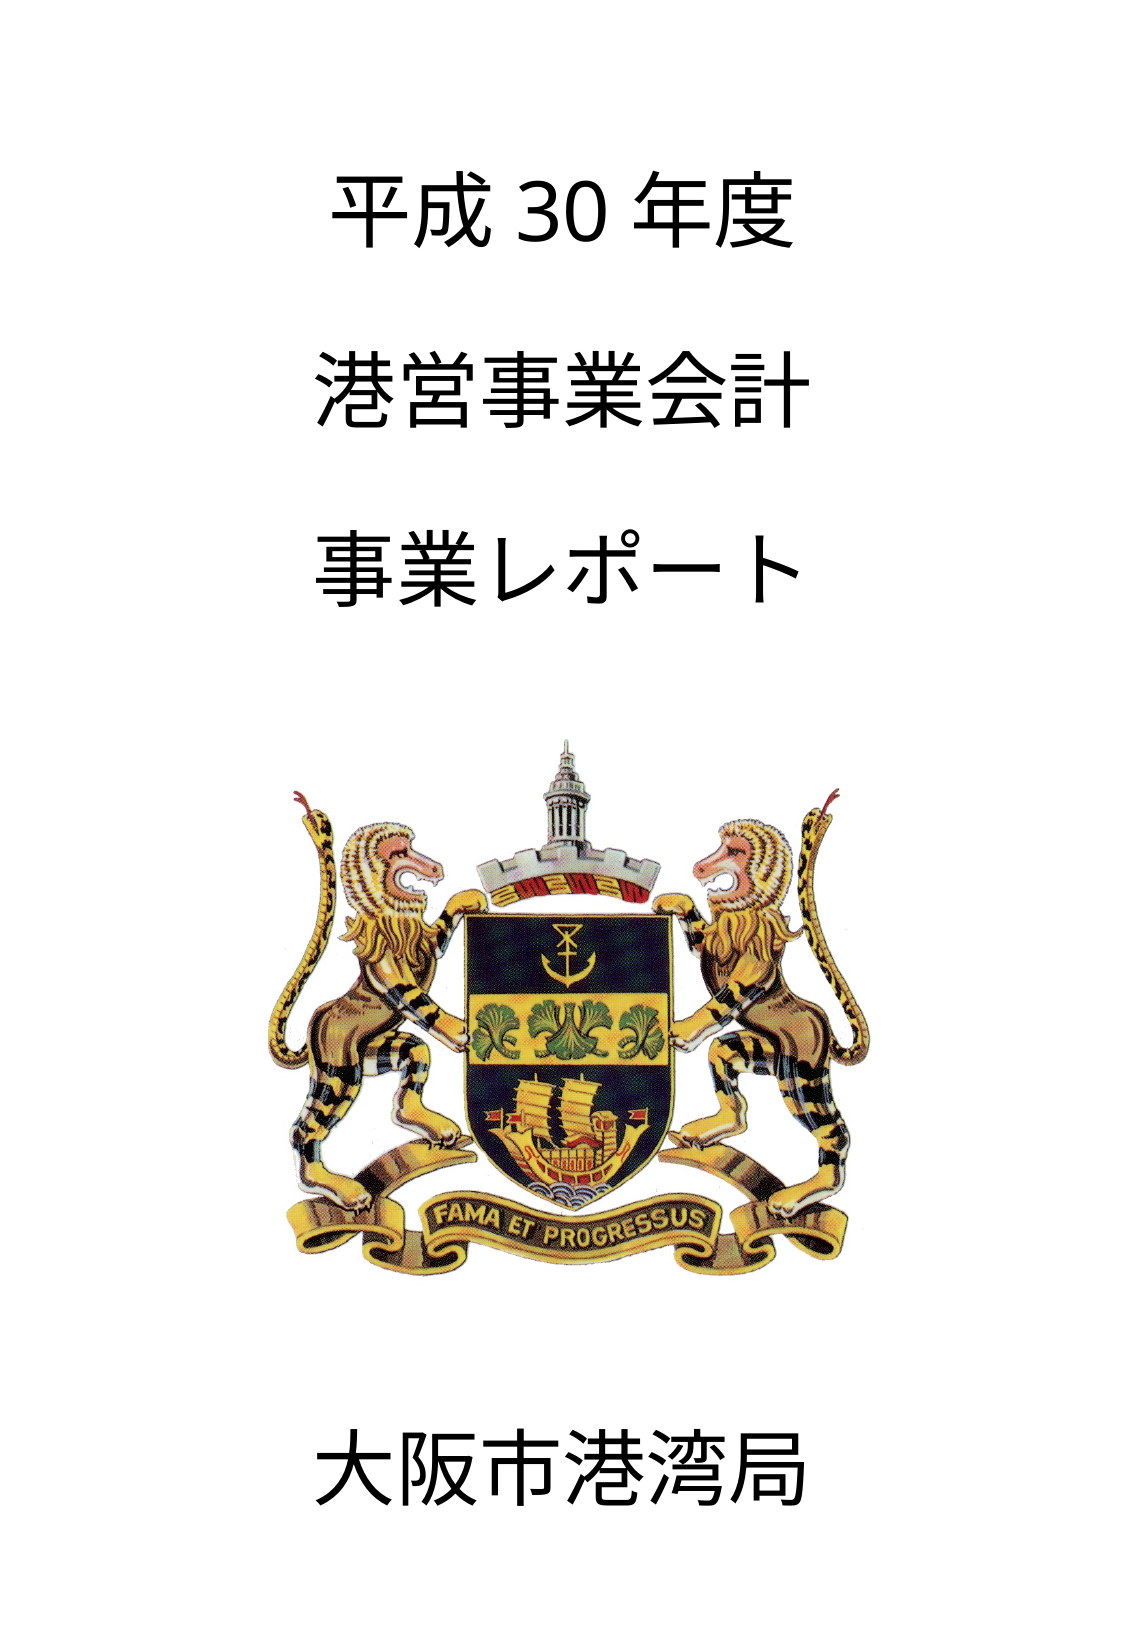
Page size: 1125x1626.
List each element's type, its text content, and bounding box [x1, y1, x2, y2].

title 平成30年度 港営事業会計 事業レポート 大阪市港湾局 [0, 0, 1125, 1625]
picture [238, 728, 887, 1384]
